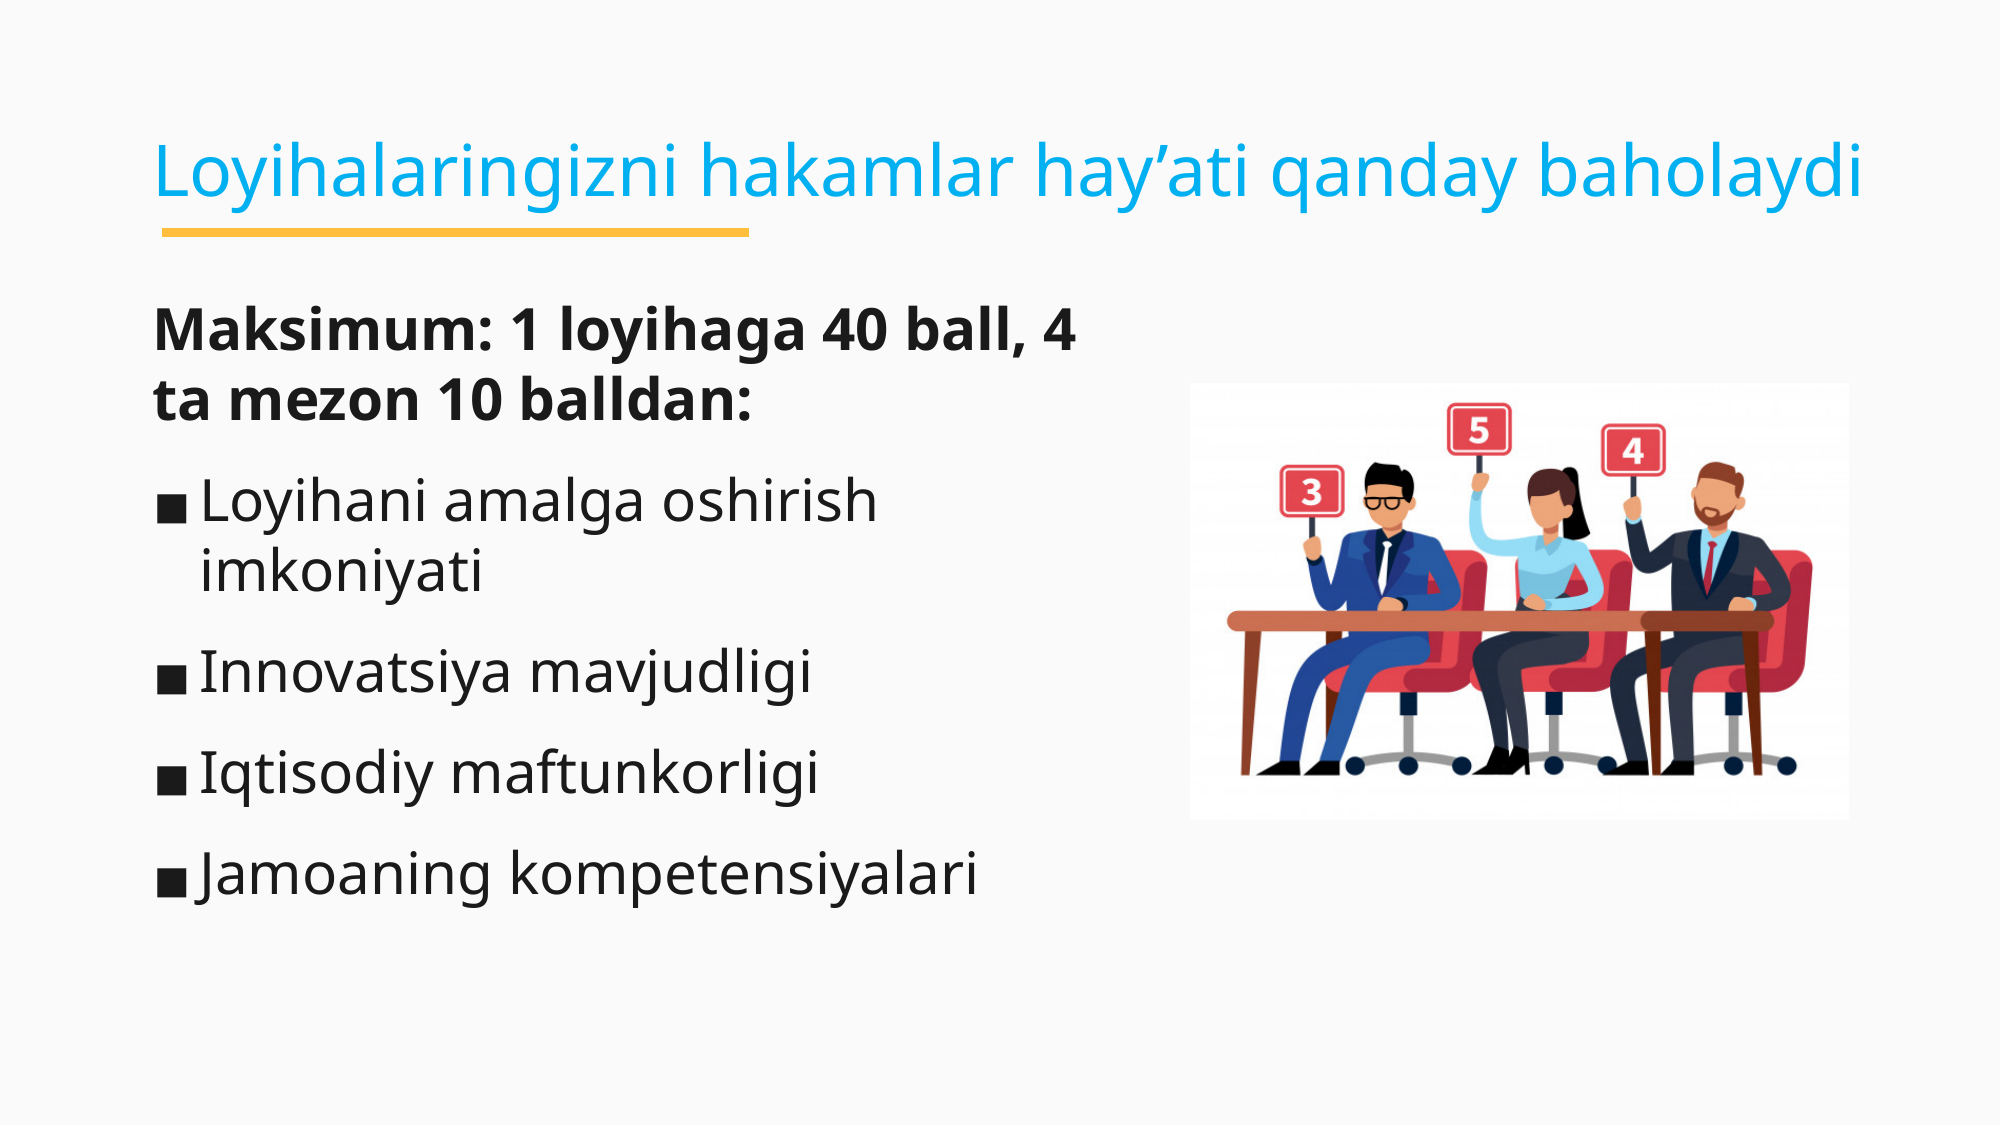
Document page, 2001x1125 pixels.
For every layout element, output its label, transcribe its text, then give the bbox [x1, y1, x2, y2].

text_box Maksimum: 1 loyihaga 40 ball, 4 ta mezon 10 balldan: Loyihani amalga oshirish imkoniyati Innovatsiya mavjudligi Iqtisodiy maftunkorligi Jamoaning kompetensiyalari [137, 284, 1138, 914]
picture [1190, 284, 1849, 919]
title Loyihalaringizni hakamlar hay’ati qanday baholaydi [137, 59, 1967, 220]
